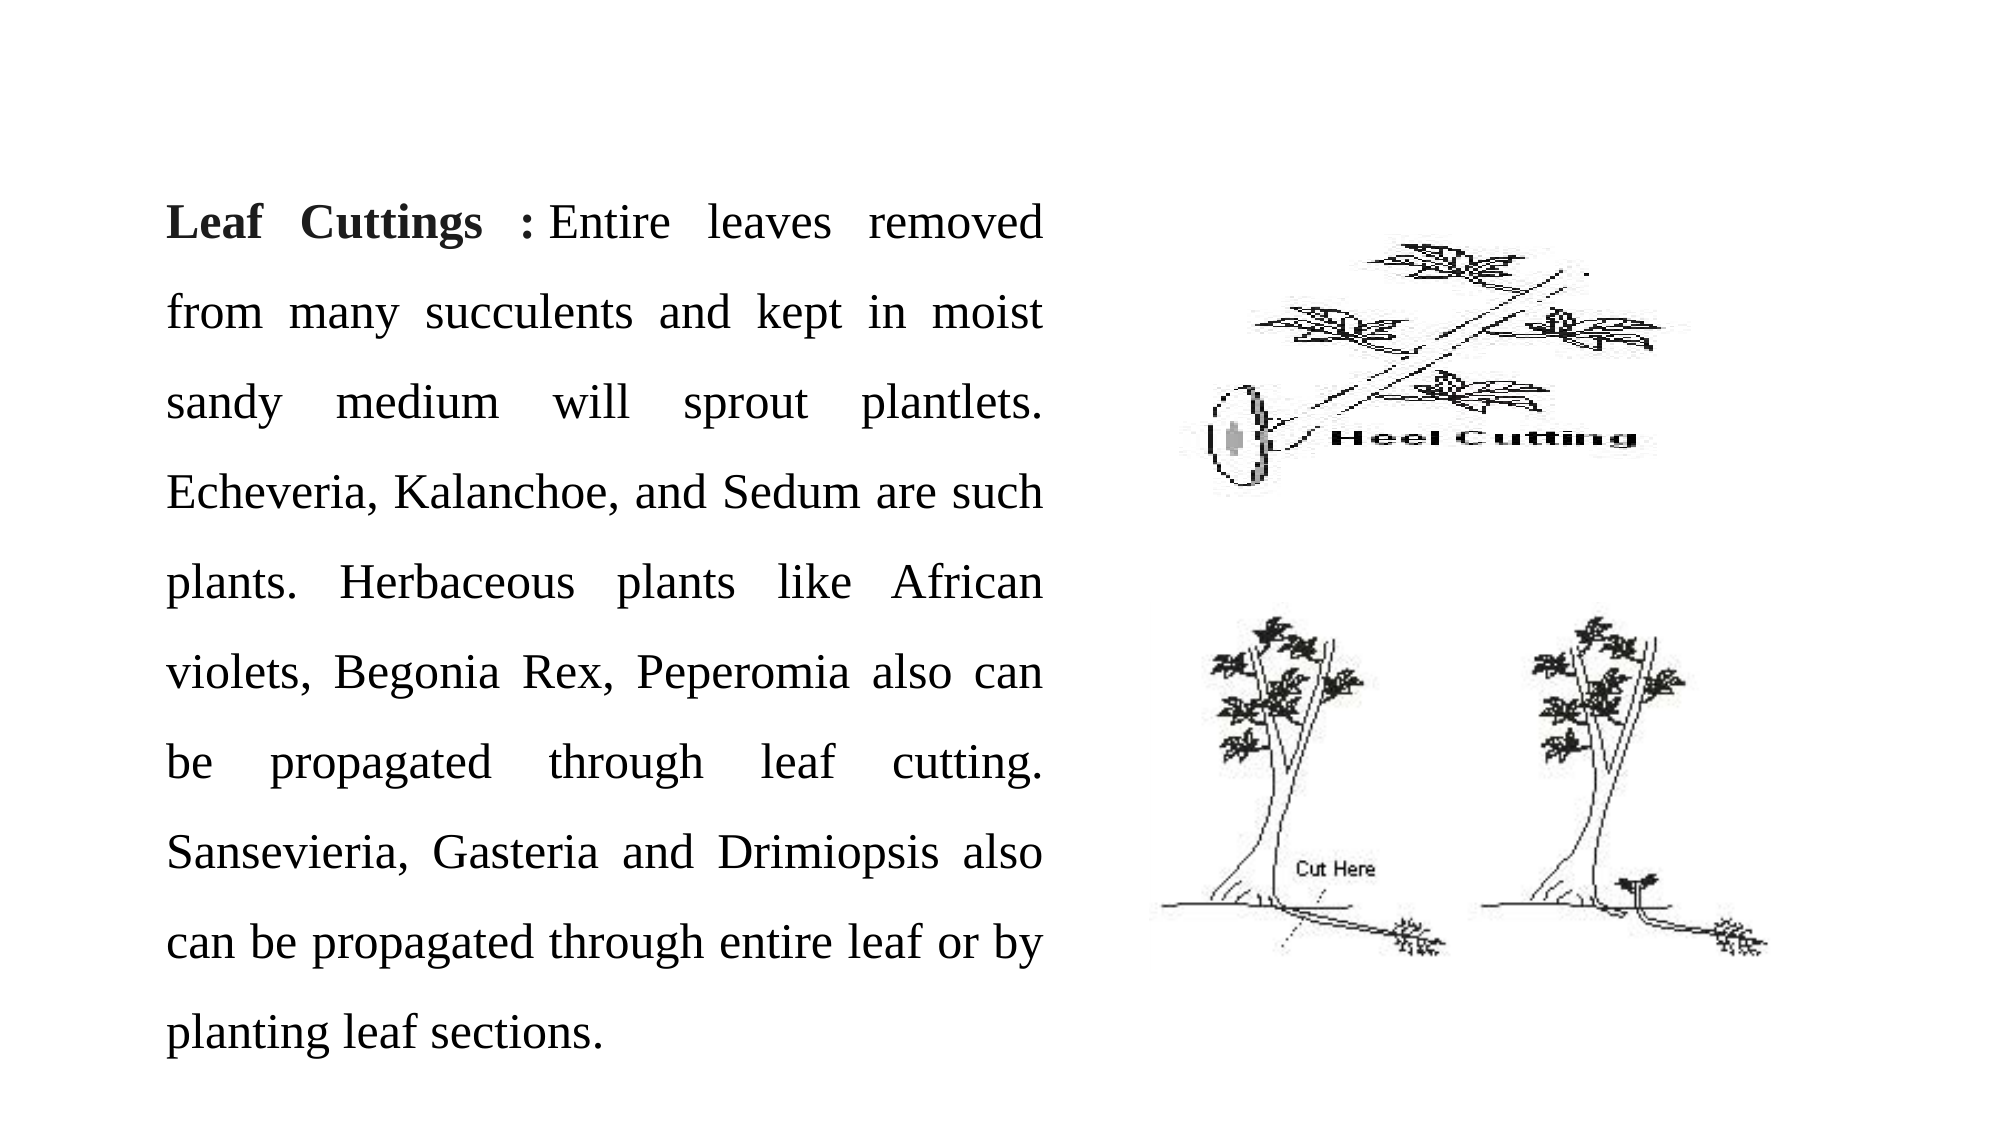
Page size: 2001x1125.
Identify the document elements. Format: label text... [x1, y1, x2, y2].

picture [1179, 234, 1696, 505]
text_box Leaf Cuttings : Entire leaves removed from many succulents and kept in moist sandy medium will sprout plantlets. Echeveria, Kalanchoe, and Sedum are such plants. Herbaceous plants like African violets, Begonia Rex, Peperomia also can be propagated through leaf cutting. Sansevieria, Gasteria and Drimiopsis also can be propagated through entire leaf or by planting leaf sections. [151, 151, 1059, 1067]
picture [1149, 602, 1777, 973]
